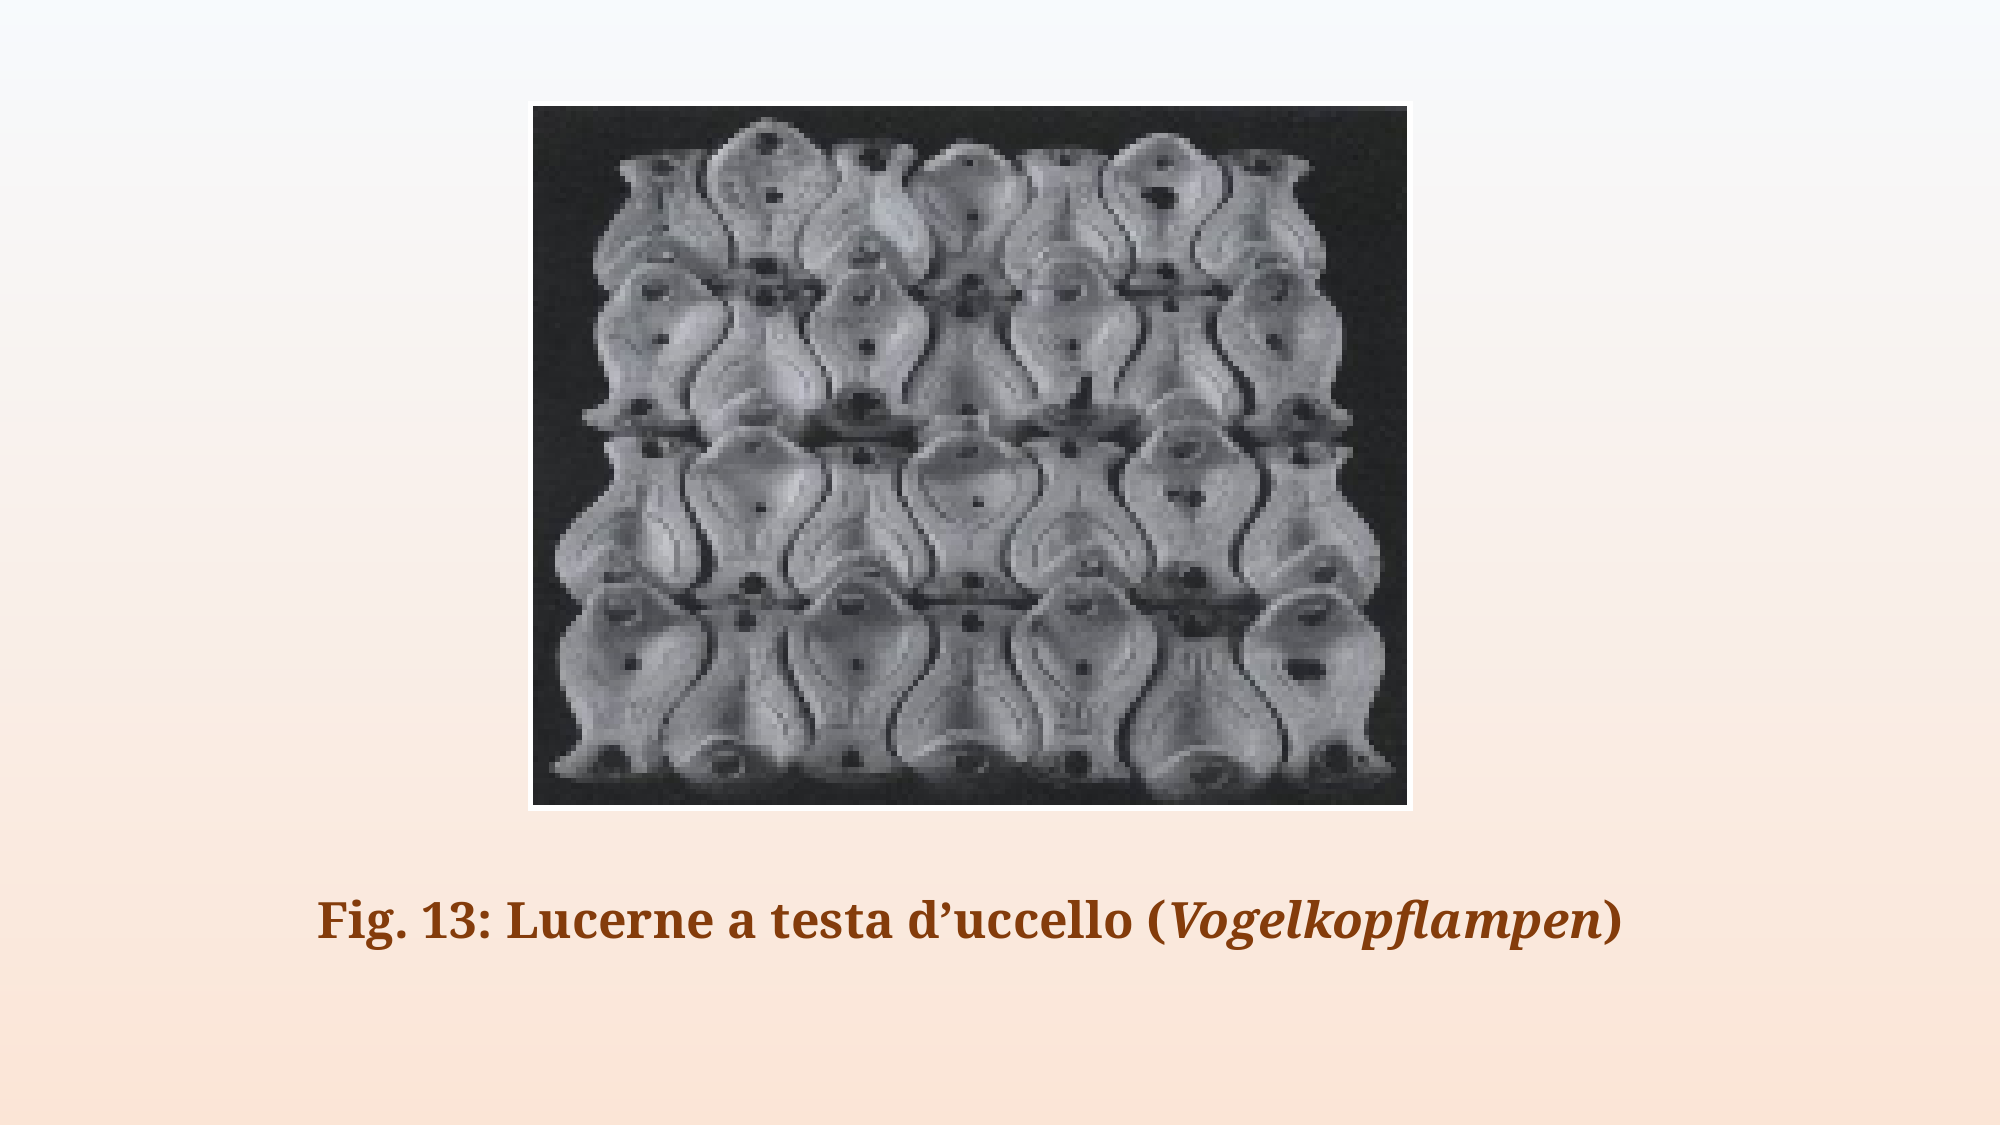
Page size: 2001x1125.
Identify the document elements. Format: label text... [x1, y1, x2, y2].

picture [528, 101, 1413, 811]
text_box Fig. 13: Lucerne a testa d’uccello (Vogelkopflampen) [302, 880, 1638, 956]
